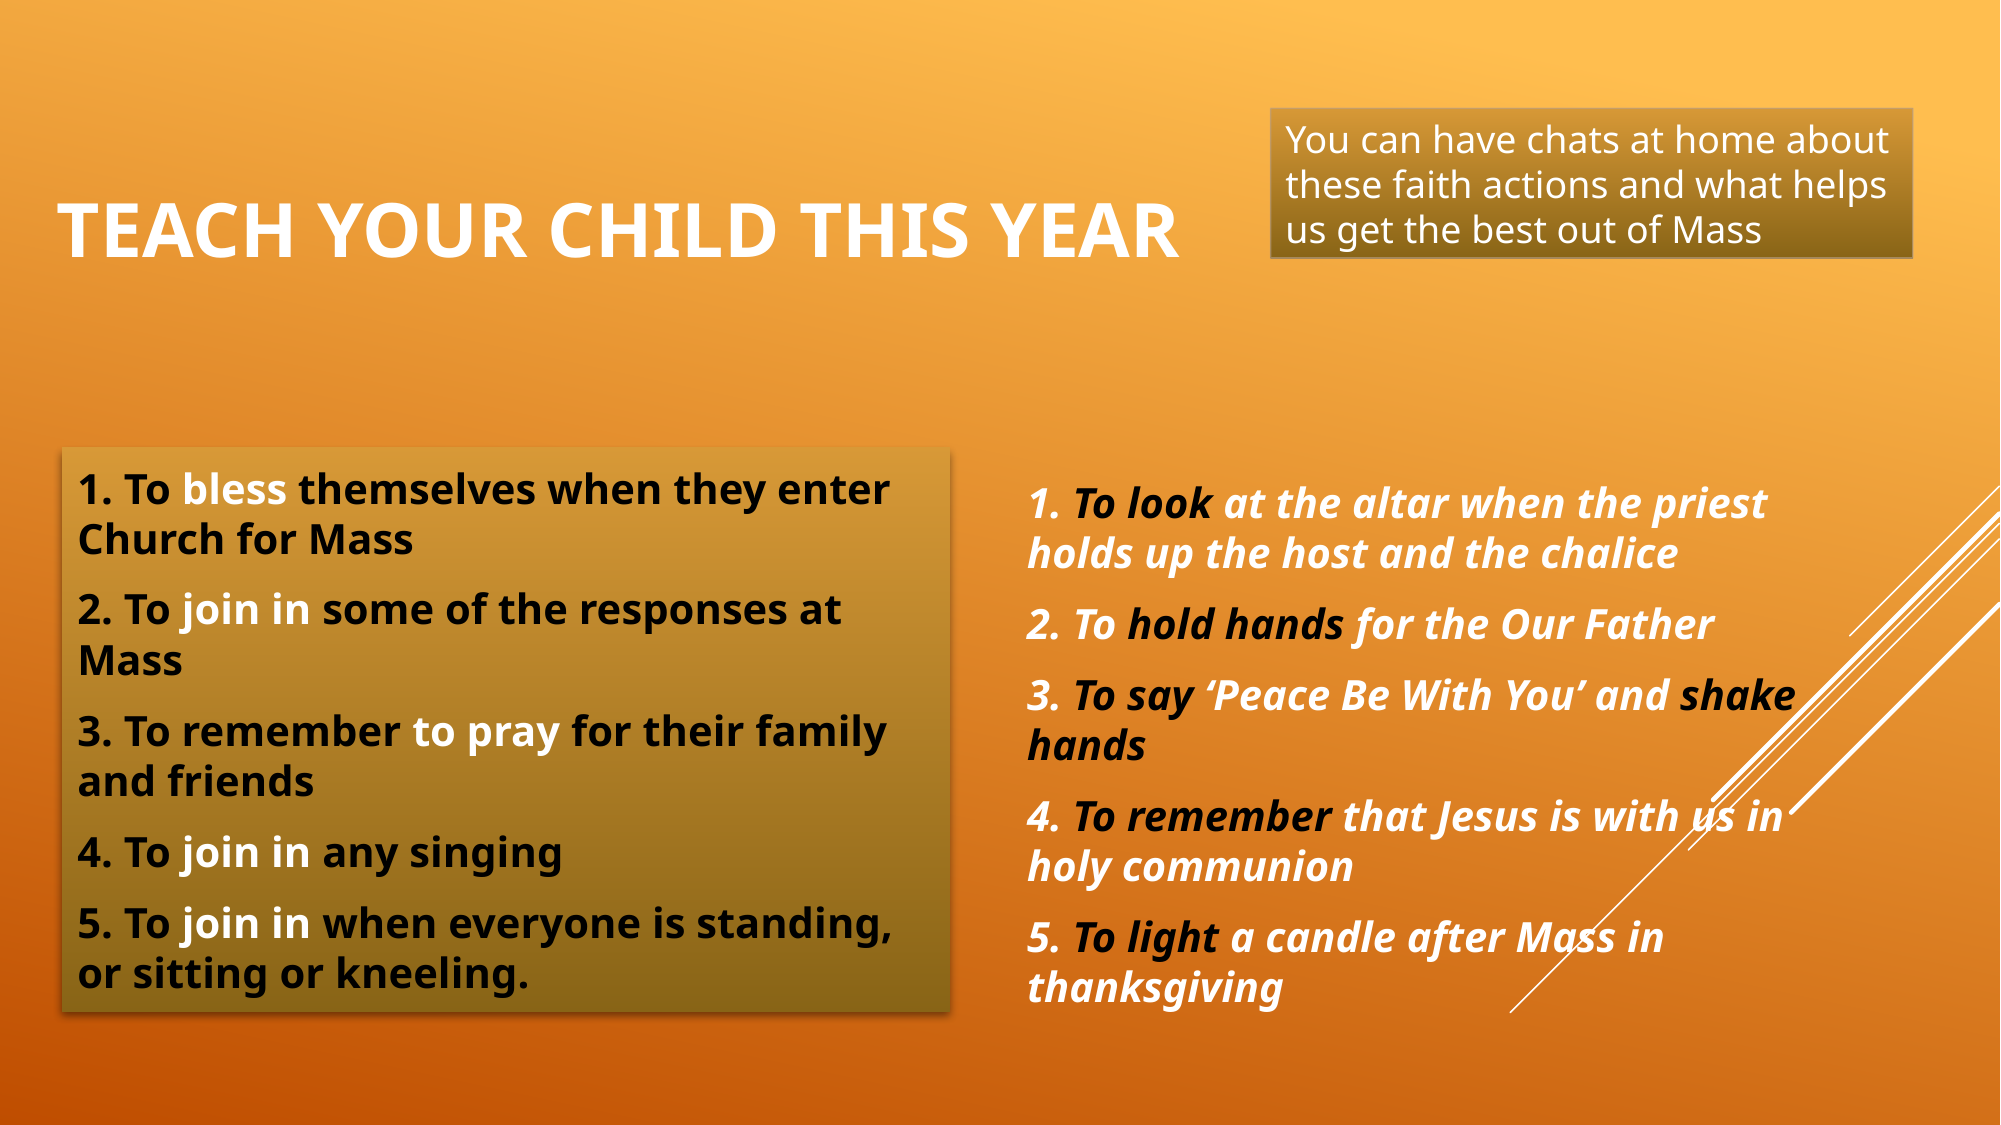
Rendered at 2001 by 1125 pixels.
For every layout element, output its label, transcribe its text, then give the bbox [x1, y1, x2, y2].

title TEACH YOUR CHILD THIS YEAR [41, 103, 1201, 351]
text_box You can have chats at home about these faith actions and what helps us get the best out of Mass [1270, 108, 1914, 259]
list 1. To bless themselves when they enter Church for Mass 2. To join in some of the responses at Mass 3. To remember to pray for their family and friends 4. To join in any singing 5. To join in when everyone is standing, or sitting or kneeling. [62, 447, 950, 1012]
list 1. To look at the altar when the priest holds up the host and the chalice 2. To hold hands for the Our Father 3. To say ‘Peace Be With You’ and shake hands 4. To remember that Jesus is with us in holy communion 5. To light a candle after Mass in thanksgiving [1012, 447, 1822, 1041]
